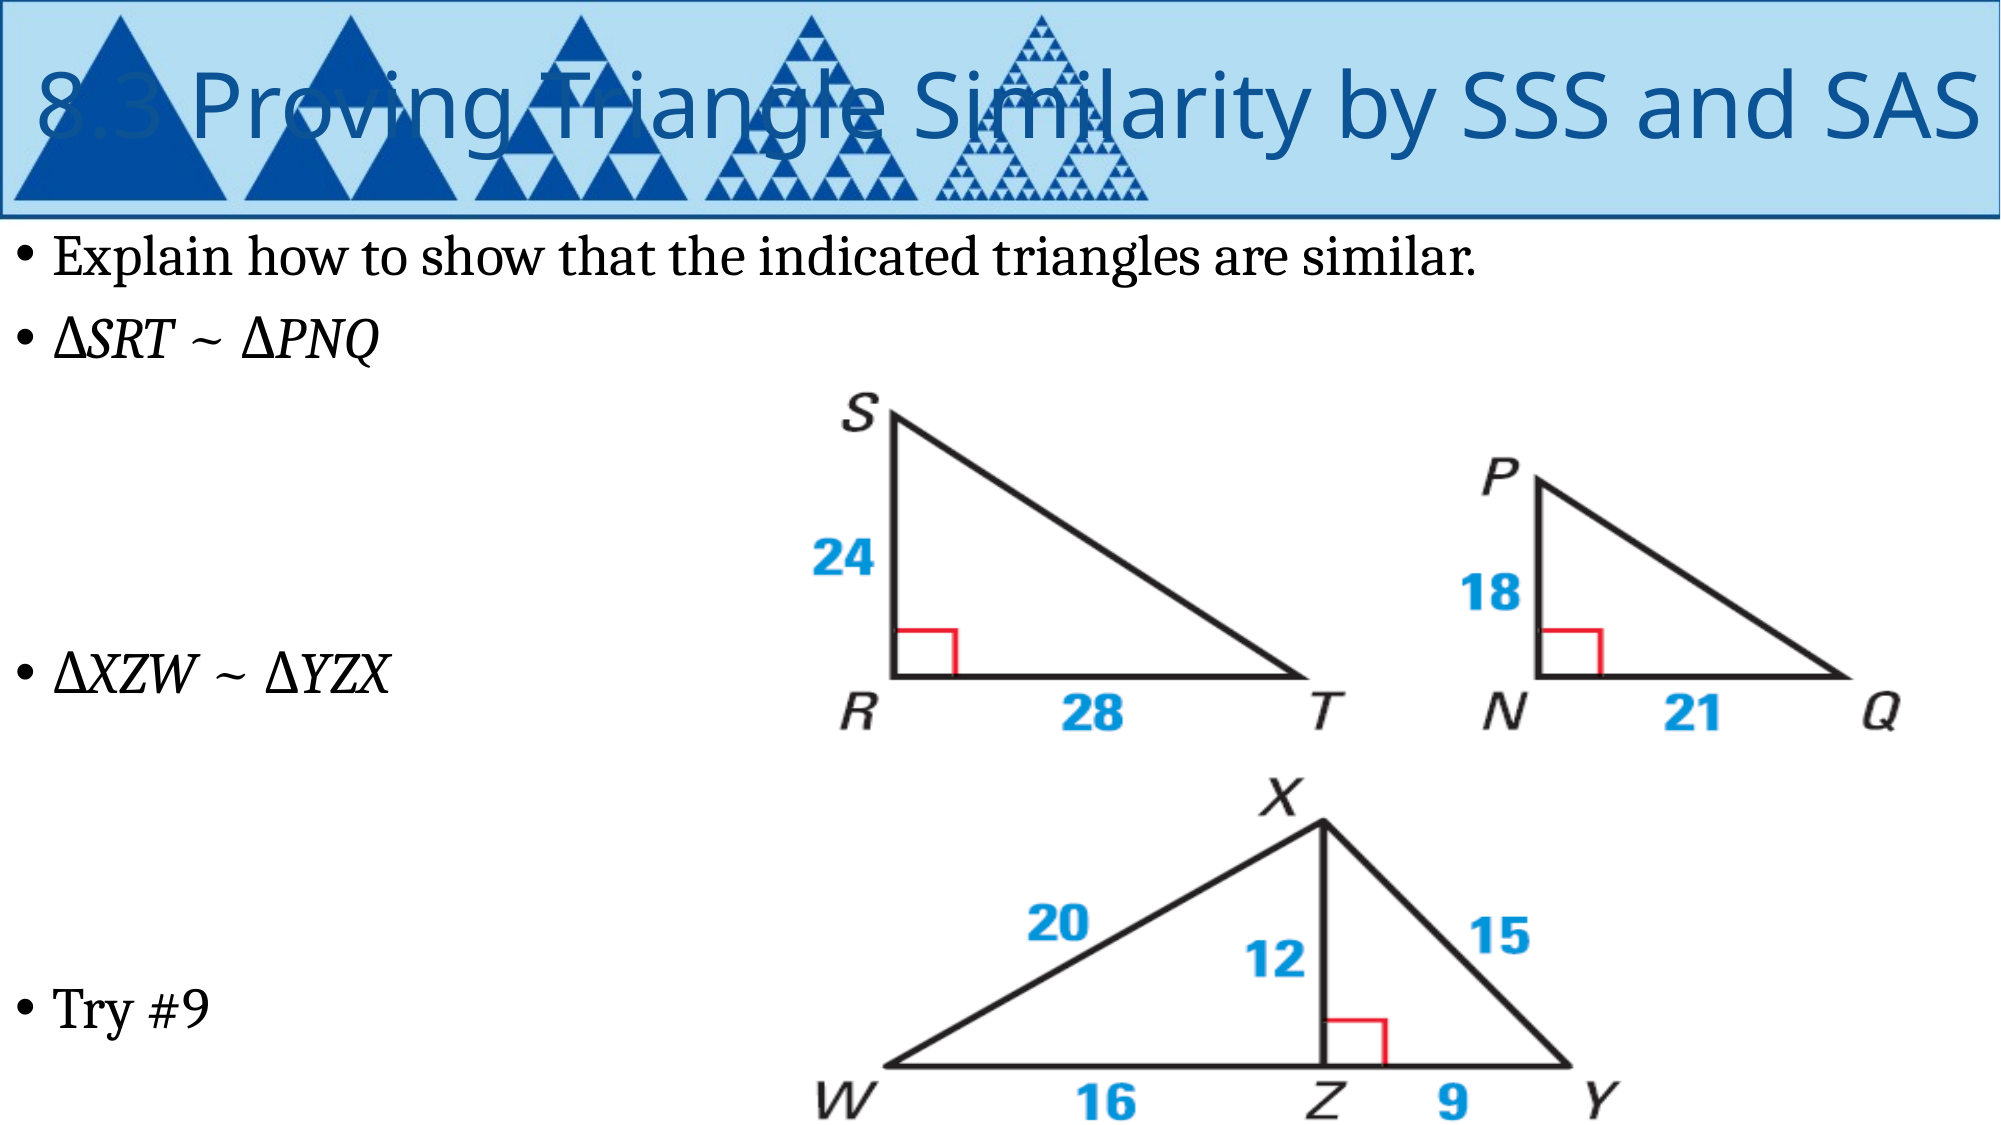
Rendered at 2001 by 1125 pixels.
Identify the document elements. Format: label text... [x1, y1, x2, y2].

picture [799, 382, 1907, 743]
picture [0, 0, 2001, 1125]
title 8.3 Proving Triangle Similarity by SSS and SAS [0, 0, 2000, 217]
list Explain how to show that the indicated triangles are similar. ΔSRT ~ ΔPNQ ΔXZW ~ ΔYZX Try #9 [0, 217, 2000, 1066]
